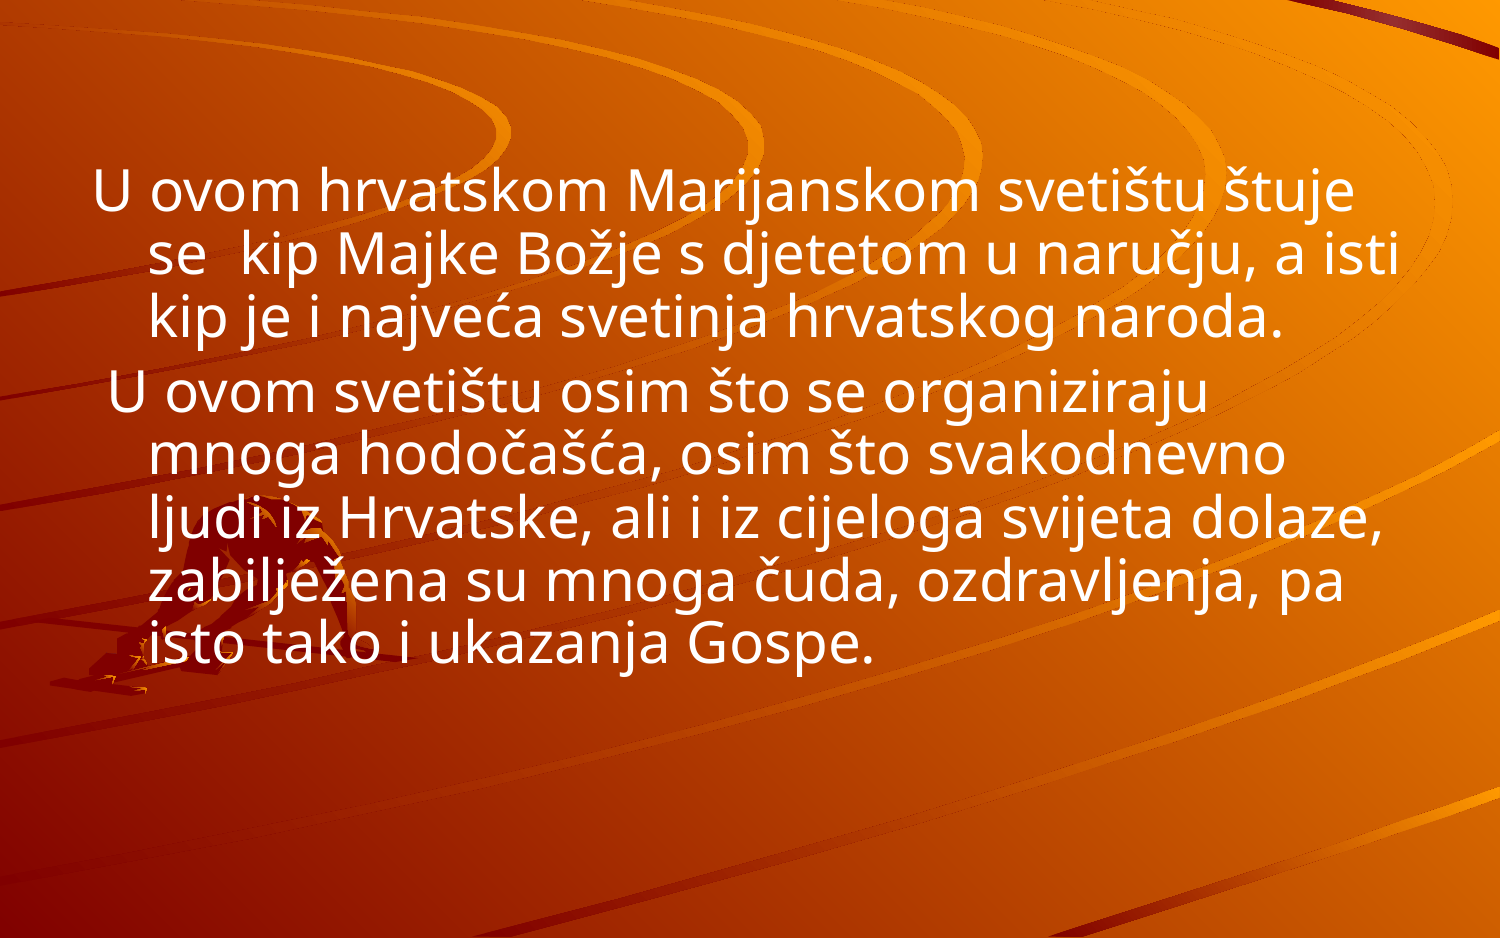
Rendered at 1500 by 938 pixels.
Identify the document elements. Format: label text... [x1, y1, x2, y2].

list U ovom hrvatskom Marijanskom svetištu štuje se kip Majke Božje s djetetom u naručju, a isti kip je i najveća svetinja hrvatskog naroda. U ovom svetištu osim što se organiziraju mnoga hodočašća, osim što svakodnevno ljudi iz Hrvatske, ali i iz cijeloga svijeta dolaze, zabilježena su mnoga čuda, ozdravljenja, pa isto tako i ukazanja Gospe. [76, 153, 1427, 774]
